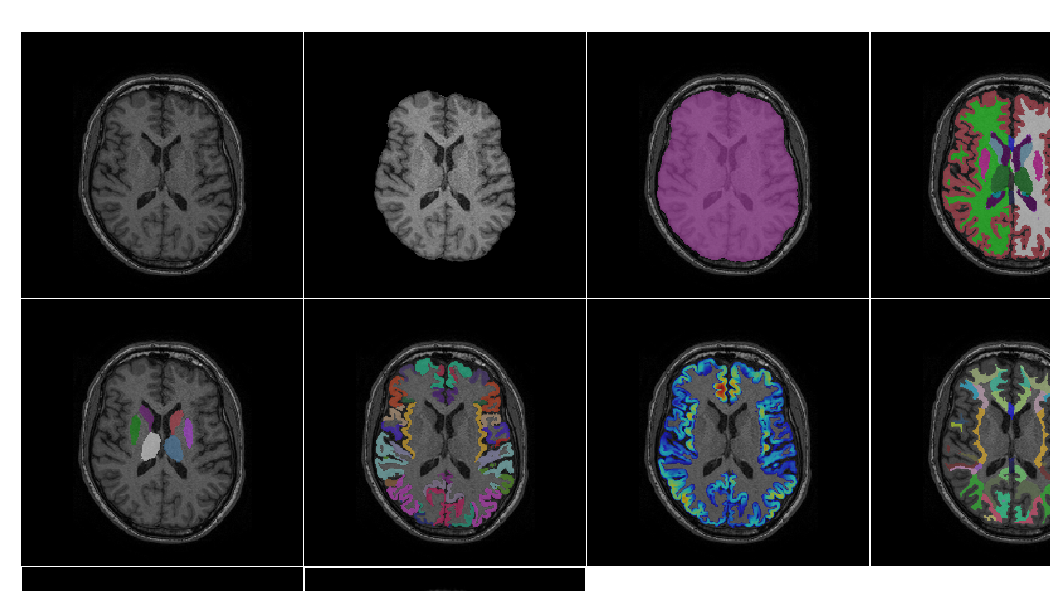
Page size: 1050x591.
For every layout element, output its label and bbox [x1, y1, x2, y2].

picture [304, 32, 586, 298]
picture [22, 567, 303, 591]
picture [21, 299, 303, 566]
picture [304, 299, 586, 566]
text_box [306, 568, 584, 591]
picture [587, 299, 869, 566]
picture [870, 32, 1050, 298]
picture [21, 32, 303, 298]
picture [587, 32, 869, 298]
picture [870, 299, 1050, 566]
